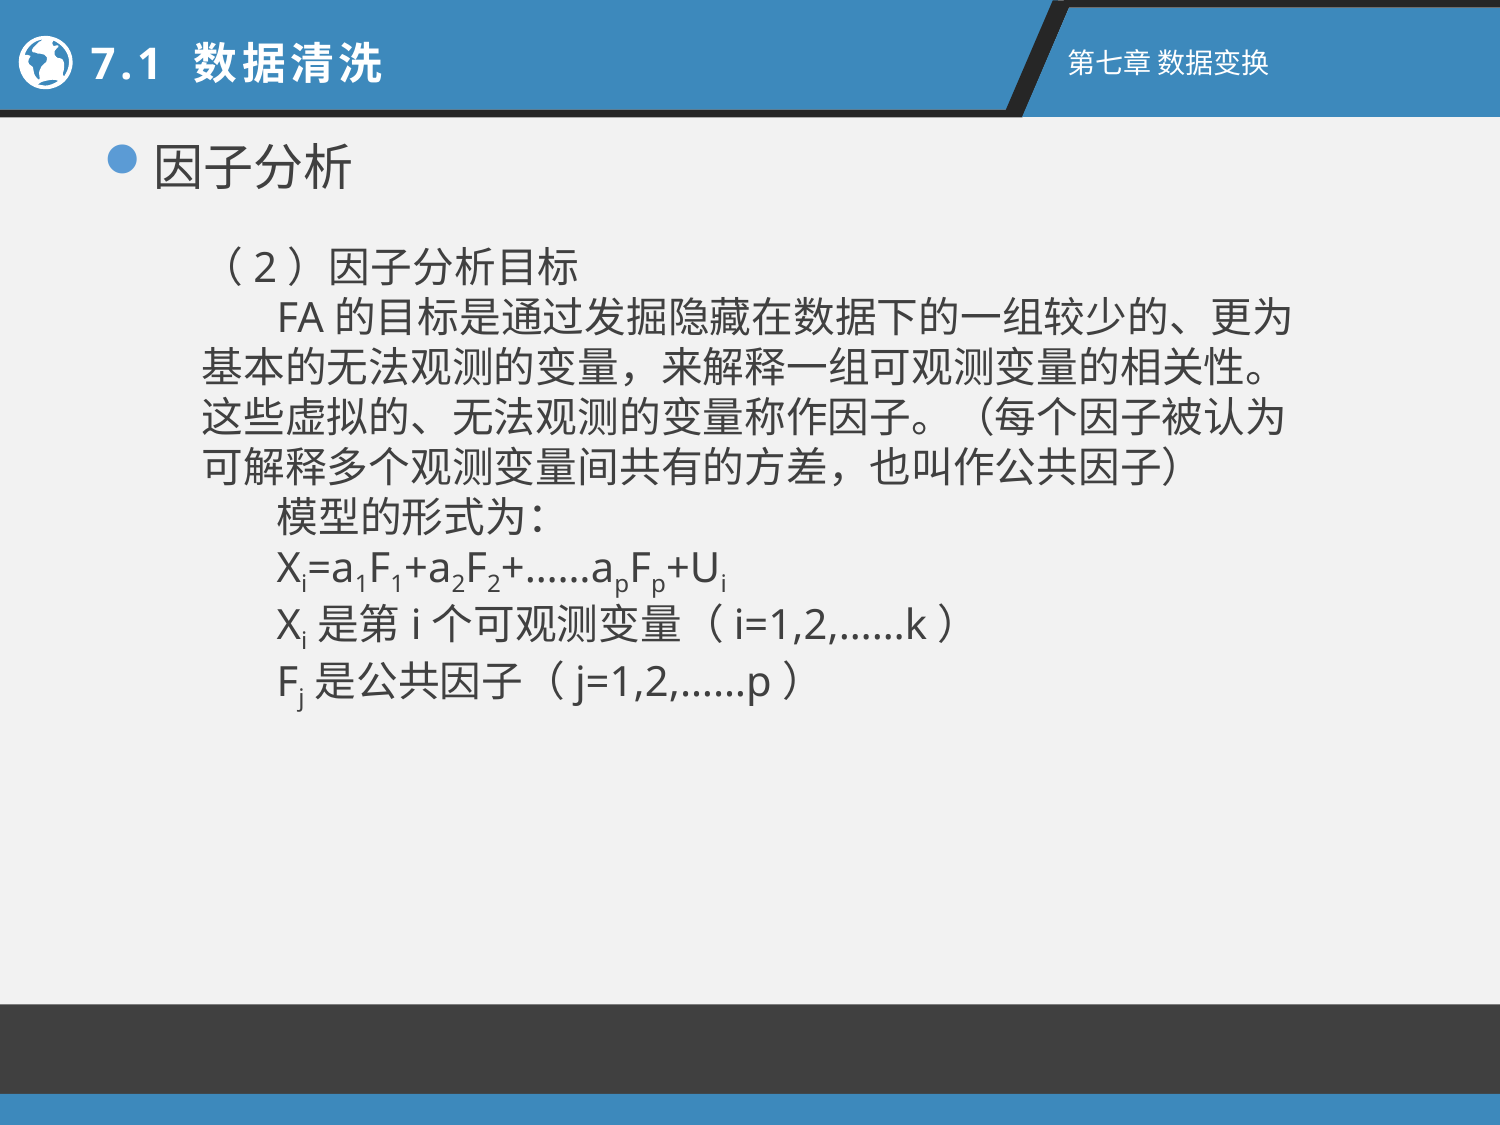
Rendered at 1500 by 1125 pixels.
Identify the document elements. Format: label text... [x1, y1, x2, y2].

text_box [0, 1003, 1500, 1093]
text_box （2）因子分析目标 FA的目标是通过发掘隐藏在数据下的一组较少的、更为基本的无法观测的变量，来解释一组可观测变量的相关性。这些虚拟的、无法观测的变量称作因子。（每个因子被认为可解释多个观测变量间共有的方差，也叫作公共因子） 模型的形式为： Xi=a1F1+a2F2+……apFp+Ui Xi是第i个可观测变量（i=1,2,……k） Fj是公共因子（j=1,2,……p） [186, 233, 1341, 719]
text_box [0, 0, 1500, 118]
text_box 因子分析 [88, 128, 1023, 203]
text_box [0, 1093, 1500, 1125]
